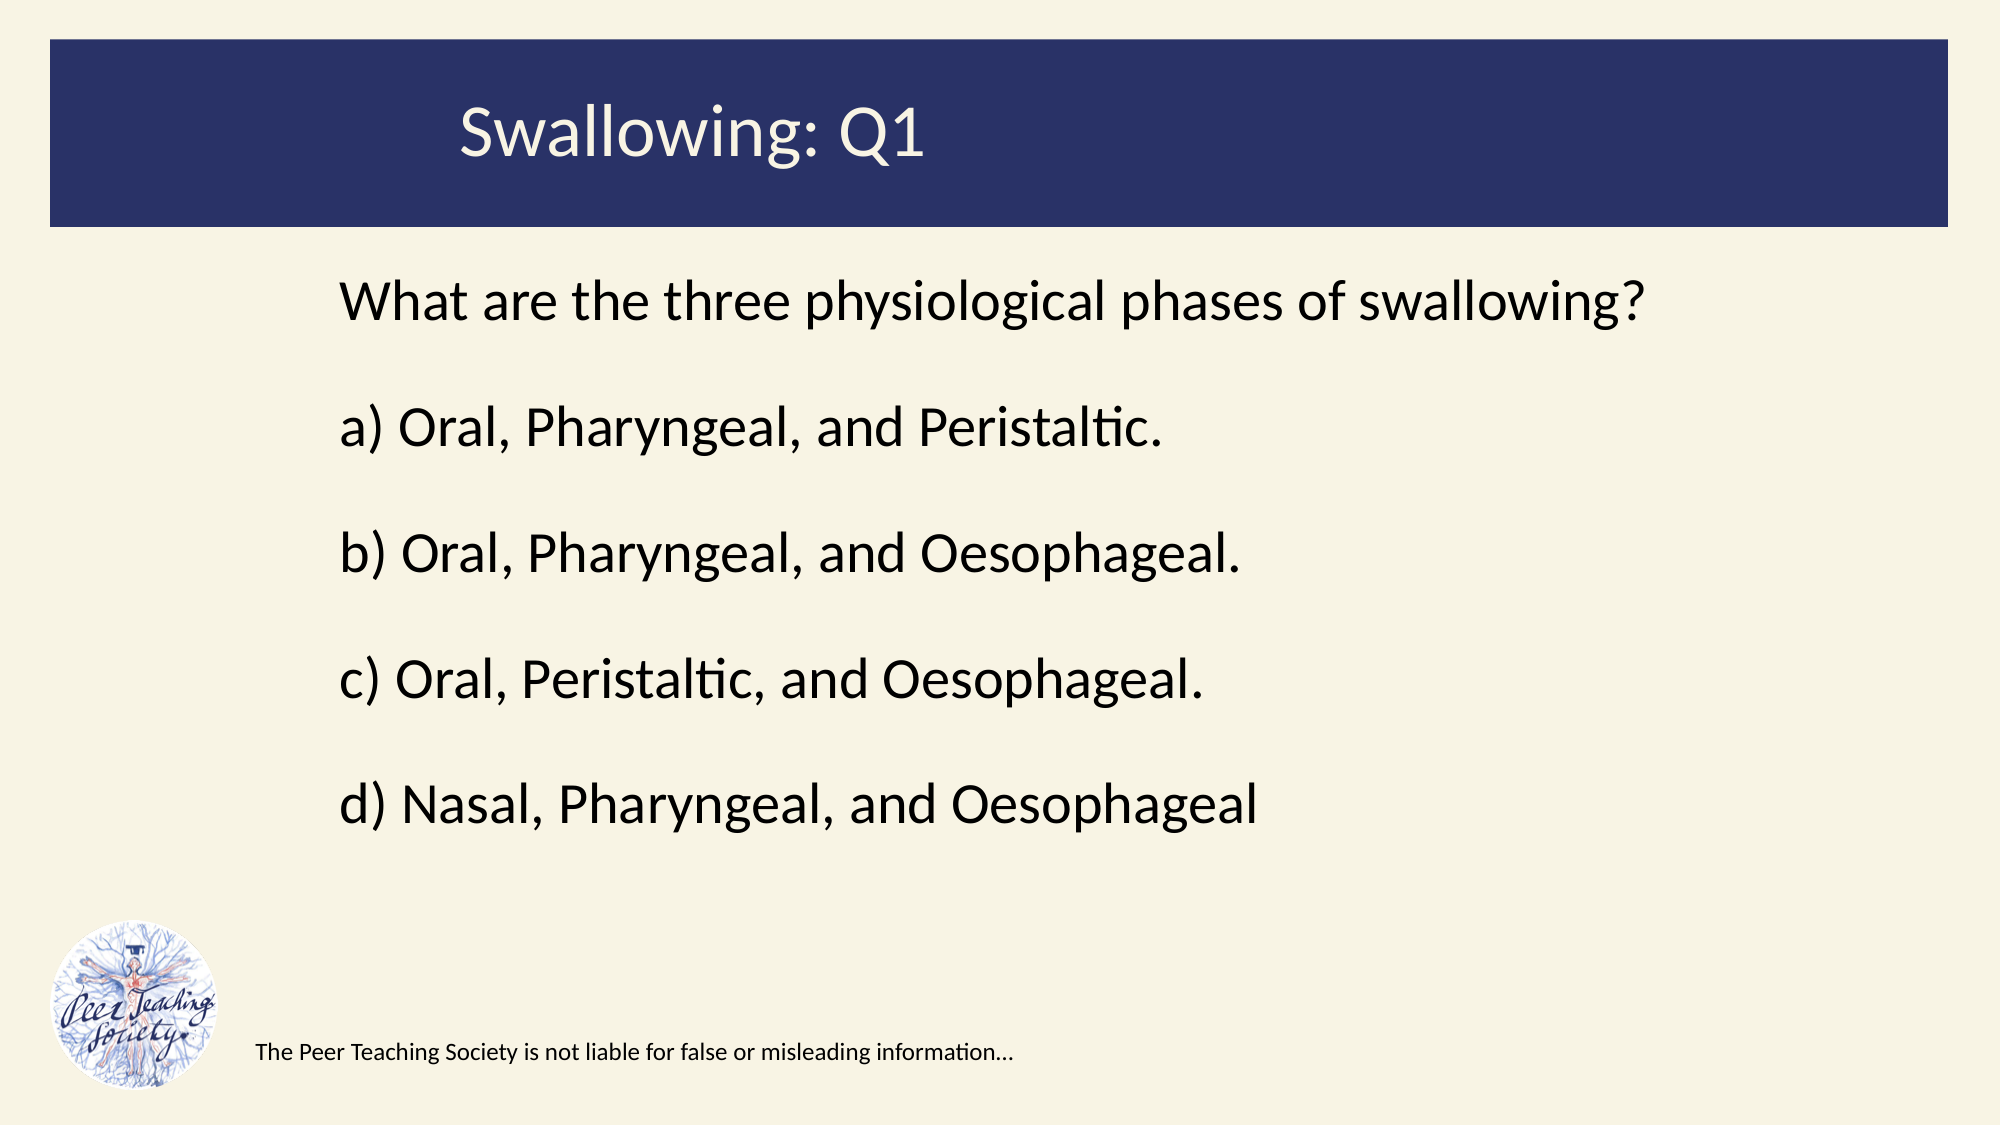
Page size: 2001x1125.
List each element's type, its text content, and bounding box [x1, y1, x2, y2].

text_box Swallowing: Q1 [444, 73, 1215, 179]
list What are the three physiological phases of swallowing? a) Oral, Pharyngeal, and Peristaltic. b) Oral, Pharyngeal, and Oesophageal. c) Oral, Peristaltic, and Oesophageal. d) Nasal, Pharyngeal, and Oesophageal [324, 262, 1675, 1005]
text_box The Peer Teaching Society is not liable for false or misleading information… [240, 1028, 1072, 1074]
text_box [50, 39, 1948, 227]
picture [49, 920, 218, 1090]
